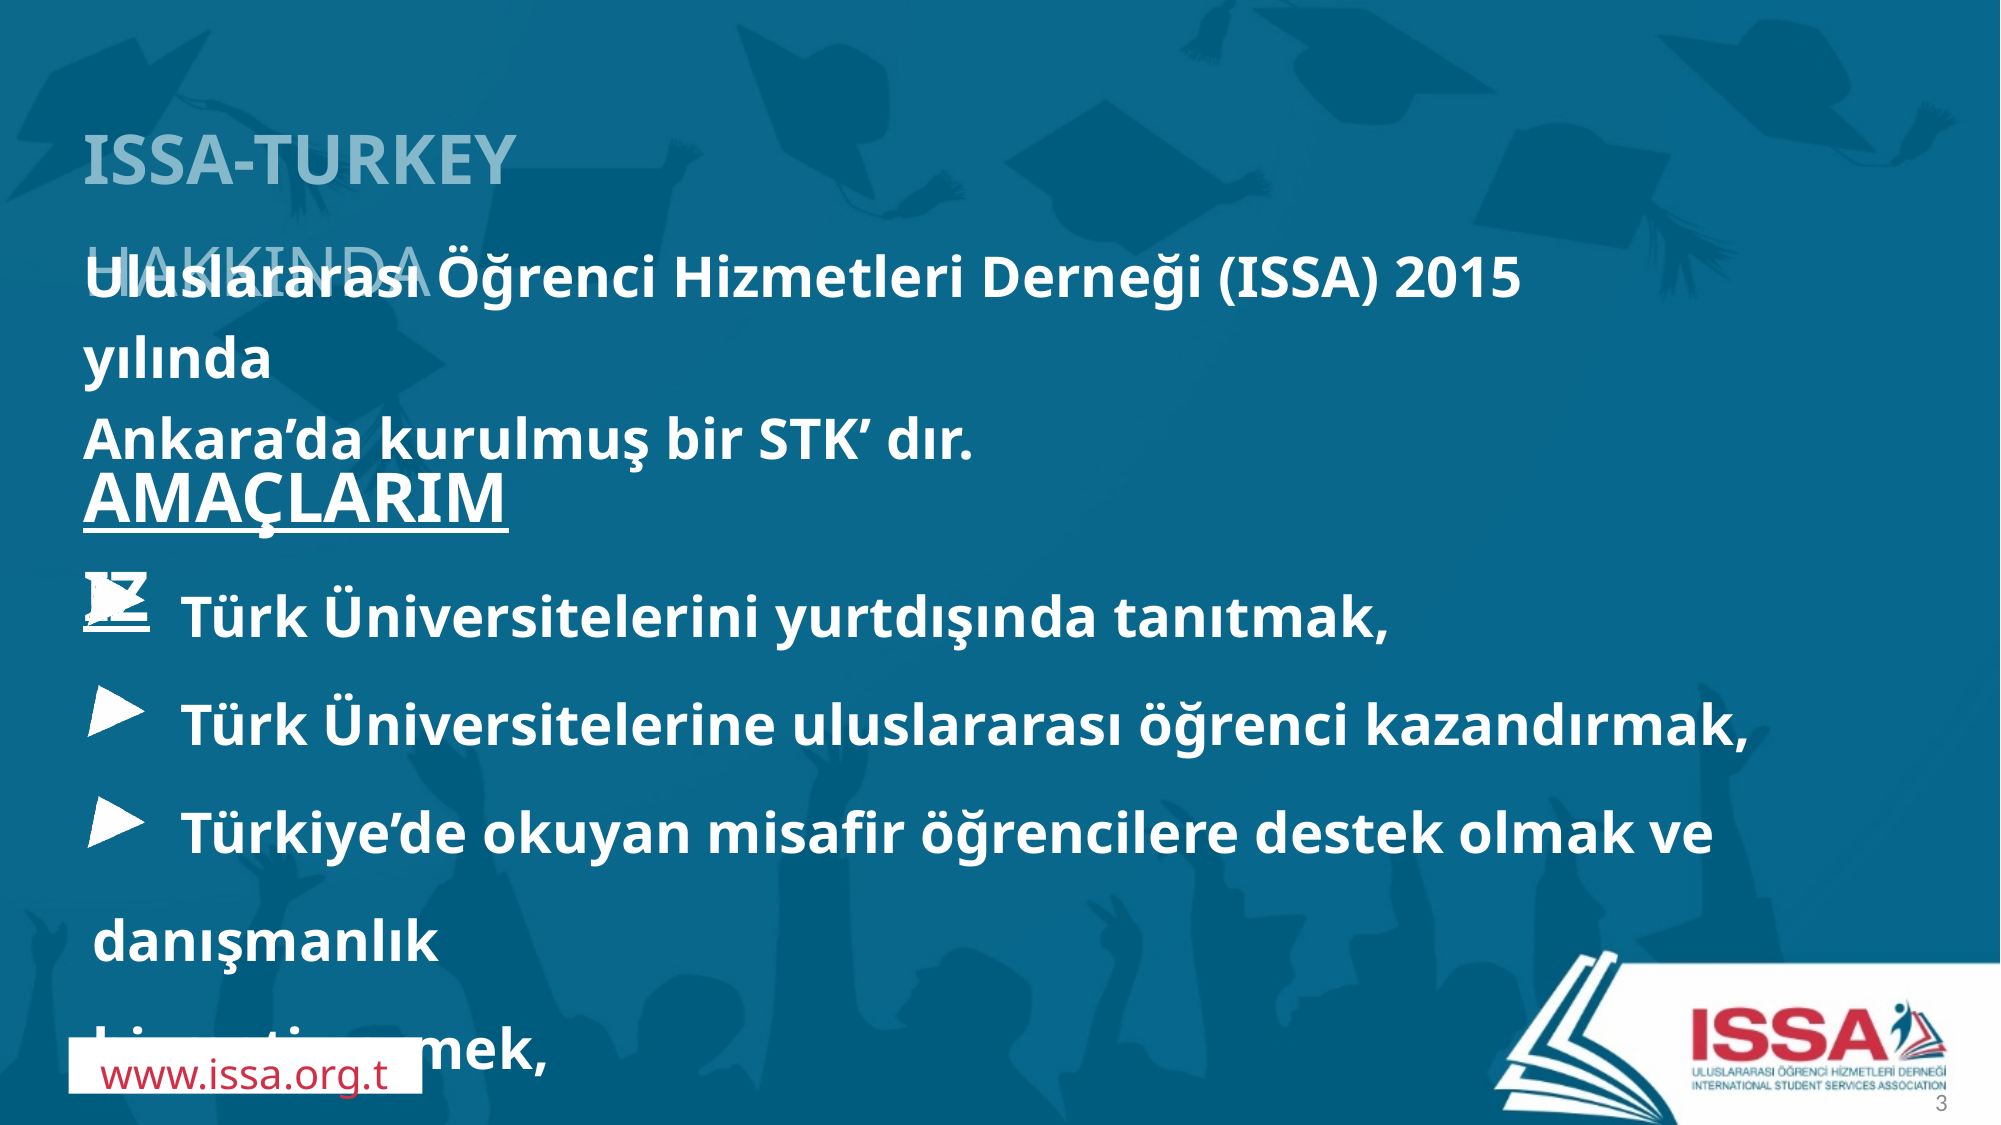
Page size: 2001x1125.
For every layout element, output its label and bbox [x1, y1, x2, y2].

picture [817, 266, 844, 297]
picture [521, 266, 540, 296]
picture [407, 595, 415, 602]
picture [409, 919, 437, 960]
picture [1032, 595, 1060, 637]
picture [1236, 714, 1263, 745]
picture [182, 705, 211, 744]
picture [1119, 811, 1127, 818]
picture [467, 1038, 494, 1069]
picture [1227, 600, 1247, 637]
picture [625, 428, 647, 472]
picture [694, 715, 701, 744]
picture [711, 822, 757, 852]
picture [1435, 715, 1458, 744]
picture [333, 428, 359, 459]
picture [966, 714, 985, 744]
picture [1337, 715, 1344, 744]
picture [420, 715, 450, 744]
picture [120, 348, 127, 377]
picture [543, 595, 551, 602]
picture [450, 473, 501, 521]
picture [196, 428, 222, 459]
picture [668, 714, 687, 744]
picture [326, 823, 356, 866]
picture [1141, 714, 1170, 745]
picture [618, 595, 625, 636]
picture [292, 473, 321, 521]
picture [1414, 811, 1442, 852]
picture [706, 429, 713, 458]
picture [297, 417, 325, 459]
picture [582, 714, 609, 745]
picture [313, 823, 320, 852]
picture [1498, 811, 1505, 852]
picture [867, 811, 875, 818]
picture [782, 822, 804, 853]
picture [378, 473, 414, 521]
picture [535, 428, 581, 458]
picture [979, 607, 986, 636]
picture [1615, 714, 1661, 744]
picture [1111, 715, 1118, 744]
picture [401, 811, 429, 853]
picture [334, 694, 341, 700]
picture [278, 811, 306, 852]
picture [633, 606, 660, 637]
picture [711, 714, 738, 744]
picture [1239, 257, 1257, 296]
picture [849, 606, 868, 636]
picture [889, 417, 917, 459]
picture [1650, 823, 1680, 852]
picture [219, 930, 241, 974]
picture [1494, 949, 2000, 1125]
picture [694, 607, 701, 636]
picture [252, 606, 271, 636]
picture [1121, 266, 1148, 297]
picture [503, 1027, 531, 1068]
picture [579, 266, 606, 296]
picture [1257, 811, 1285, 853]
picture [334, 586, 341, 592]
picture [1397, 257, 1424, 296]
picture [1322, 257, 1359, 296]
picture [958, 822, 986, 866]
picture [885, 714, 907, 745]
picture [660, 822, 687, 852]
picture [536, 1063, 545, 1076]
picture [1191, 267, 1198, 296]
picture [1151, 822, 1178, 853]
picture [522, 811, 550, 852]
picture [633, 714, 660, 745]
picture [252, 714, 271, 744]
picture [618, 703, 625, 744]
picture [89, 798, 143, 847]
picture [171, 347, 198, 377]
picture [711, 606, 738, 636]
picture [166, 930, 193, 960]
picture [454, 606, 481, 637]
picture [0, 0, 509, 193]
picture [513, 714, 535, 745]
picture [645, 255, 653, 262]
picture [1668, 714, 1694, 745]
picture [996, 606, 1023, 636]
picture [989, 714, 1015, 745]
picture [126, 428, 153, 458]
picture [1605, 811, 1633, 852]
picture [1060, 266, 1079, 296]
picture [812, 607, 839, 637]
picture [1569, 822, 1595, 853]
picture [1115, 600, 1135, 637]
picture [833, 703, 840, 744]
picture [1572, 715, 1579, 744]
picture [232, 428, 251, 458]
picture [734, 267, 757, 296]
picture [489, 606, 508, 636]
picture [796, 715, 823, 745]
picture [850, 715, 877, 745]
picture [215, 715, 242, 745]
picture [1493, 257, 1519, 297]
picture [1461, 822, 1490, 853]
picture [614, 266, 637, 297]
picture [1053, 822, 1080, 852]
picture [1589, 714, 1608, 744]
picture [203, 931, 210, 960]
picture [764, 266, 810, 296]
picture [1187, 822, 1206, 852]
picture [720, 267, 727, 296]
picture [137, 473, 188, 521]
picture [418, 429, 445, 459]
picture [557, 600, 577, 637]
picture [791, 419, 820, 458]
picture [1684, 822, 1711, 853]
picture [475, 135, 516, 183]
picture [1306, 714, 1329, 745]
picture [89, 687, 143, 736]
picture [248, 930, 294, 960]
picture [1308, 606, 1334, 637]
picture [1378, 822, 1405, 853]
picture [419, 473, 440, 521]
picture [590, 823, 620, 866]
picture [582, 606, 609, 637]
picture [1293, 257, 1318, 297]
picture [761, 419, 786, 459]
picture [264, 247, 283, 296]
picture [1363, 257, 1376, 305]
picture [720, 255, 728, 262]
picture [313, 811, 321, 818]
picture [1136, 811, 1143, 852]
picture [1293, 822, 1320, 853]
picture [926, 429, 933, 458]
picture [392, 813, 401, 826]
picture [370, 714, 397, 744]
picture [915, 703, 922, 744]
picture [242, 347, 268, 378]
picture [949, 606, 971, 650]
picture [1018, 822, 1045, 853]
picture [892, 266, 919, 297]
picture [437, 822, 464, 853]
picture [590, 429, 617, 459]
picture [0, 103, 291, 297]
picture [827, 419, 857, 458]
picture [442, 135, 470, 183]
picture [327, 705, 359, 745]
picture [84, 473, 508, 538]
picture [843, 811, 864, 852]
picture [291, 1027, 299, 1034]
picture [1463, 257, 1481, 296]
picture [1067, 606, 1093, 637]
picture [130, 930, 156, 961]
picture [557, 708, 577, 745]
picture [338, 930, 365, 960]
picture [1176, 606, 1203, 636]
picture [1271, 714, 1298, 744]
picture [206, 336, 234, 378]
picture [1262, 257, 1287, 297]
picture [1085, 266, 1112, 296]
picture [69, 1027, 460, 1098]
picture [543, 715, 550, 744]
picture [1213, 714, 1232, 744]
picture [370, 606, 397, 636]
picture [1429, 257, 1456, 297]
picture [163, 417, 191, 458]
picture [286, 247, 341, 297]
picture [544, 266, 571, 297]
picture [225, 247, 260, 297]
picture [483, 266, 511, 310]
picture [877, 255, 884, 296]
picture [1515, 822, 1561, 852]
picture [810, 822, 836, 853]
picture [1402, 714, 1428, 745]
picture [84, 348, 114, 391]
picture [518, 417, 525, 458]
picture [84, 473, 129, 521]
picture [182, 813, 211, 852]
picture [1344, 595, 1372, 636]
picture [84, 572, 149, 631]
picture [154, 348, 161, 377]
picture [375, 919, 382, 960]
picture [278, 595, 306, 636]
picture [746, 714, 773, 745]
picture [134, 1027, 142, 1034]
picture [694, 595, 702, 602]
picture [252, 822, 271, 852]
picture [278, 703, 306, 744]
picture [953, 267, 960, 296]
picture [255, 428, 281, 459]
picture [1463, 714, 1489, 745]
picture [1353, 816, 1373, 853]
picture [84, 419, 121, 458]
picture [748, 607, 755, 636]
picture [420, 607, 450, 636]
picture [963, 810, 983, 818]
picture [392, 931, 399, 960]
picture [215, 823, 242, 853]
picture [488, 254, 508, 262]
picture [767, 823, 774, 852]
picture [943, 428, 962, 458]
picture [897, 595, 925, 637]
picture [196, 473, 241, 521]
picture [868, 823, 875, 852]
picture [95, 919, 123, 961]
picture [1326, 822, 1348, 853]
picture [440, 257, 477, 297]
picture [923, 822, 952, 853]
picture [454, 714, 481, 745]
picture [1159, 254, 1179, 262]
picture [360, 822, 387, 853]
picture [668, 606, 687, 636]
picture [513, 606, 535, 637]
picture [1209, 822, 1236, 853]
picture [1499, 714, 1526, 744]
picture [953, 255, 961, 262]
picture [481, 429, 508, 459]
picture [407, 715, 414, 744]
picture [694, 703, 702, 710]
picture [455, 428, 474, 458]
picture [1140, 606, 1166, 637]
picture [407, 703, 415, 710]
picture [1088, 822, 1111, 853]
picture [1337, 703, 1345, 710]
picture [1047, 714, 1073, 745]
picture [287, 419, 296, 432]
picture [557, 823, 584, 853]
picture [861, 419, 870, 432]
picture [1025, 266, 1052, 297]
picture [489, 714, 508, 744]
picture [543, 703, 551, 710]
picture [1119, 823, 1126, 852]
picture [324, 473, 369, 521]
picture [1255, 606, 1301, 636]
picture [1221, 257, 1234, 305]
picture [748, 595, 756, 602]
picture [1154, 266, 1182, 310]
picture [930, 714, 956, 745]
picture [670, 417, 698, 459]
picture [885, 822, 904, 852]
picture [776, 607, 806, 650]
picture [723, 428, 742, 458]
picture [767, 811, 775, 818]
picture [962, 451, 970, 459]
picture [182, 597, 211, 636]
picture [1737, 739, 1746, 752]
picture [485, 822, 514, 853]
picture [1377, 631, 1386, 644]
picture [327, 597, 359, 637]
picture [624, 822, 650, 853]
picture [302, 930, 328, 961]
picture [1191, 255, 1199, 262]
picture [871, 600, 891, 637]
picture [543, 607, 550, 636]
picture [1176, 714, 1204, 758]
picture [1025, 714, 1044, 744]
picture [1534, 703, 1562, 745]
picture [645, 267, 652, 296]
picture [345, 247, 429, 297]
picture [986, 257, 1018, 296]
picture [215, 607, 242, 637]
picture [850, 260, 870, 297]
picture [678, 257, 709, 296]
picture [383, 417, 411, 458]
picture [934, 607, 941, 636]
picture [1081, 714, 1103, 745]
picture [928, 266, 947, 296]
picture [407, 607, 414, 636]
picture [1181, 702, 1201, 710]
picture [706, 417, 714, 424]
picture [1704, 703, 1732, 744]
picture [995, 822, 1014, 852]
picture [1213, 607, 1220, 636]
picture [137, 336, 144, 377]
picture [1369, 703, 1397, 744]
